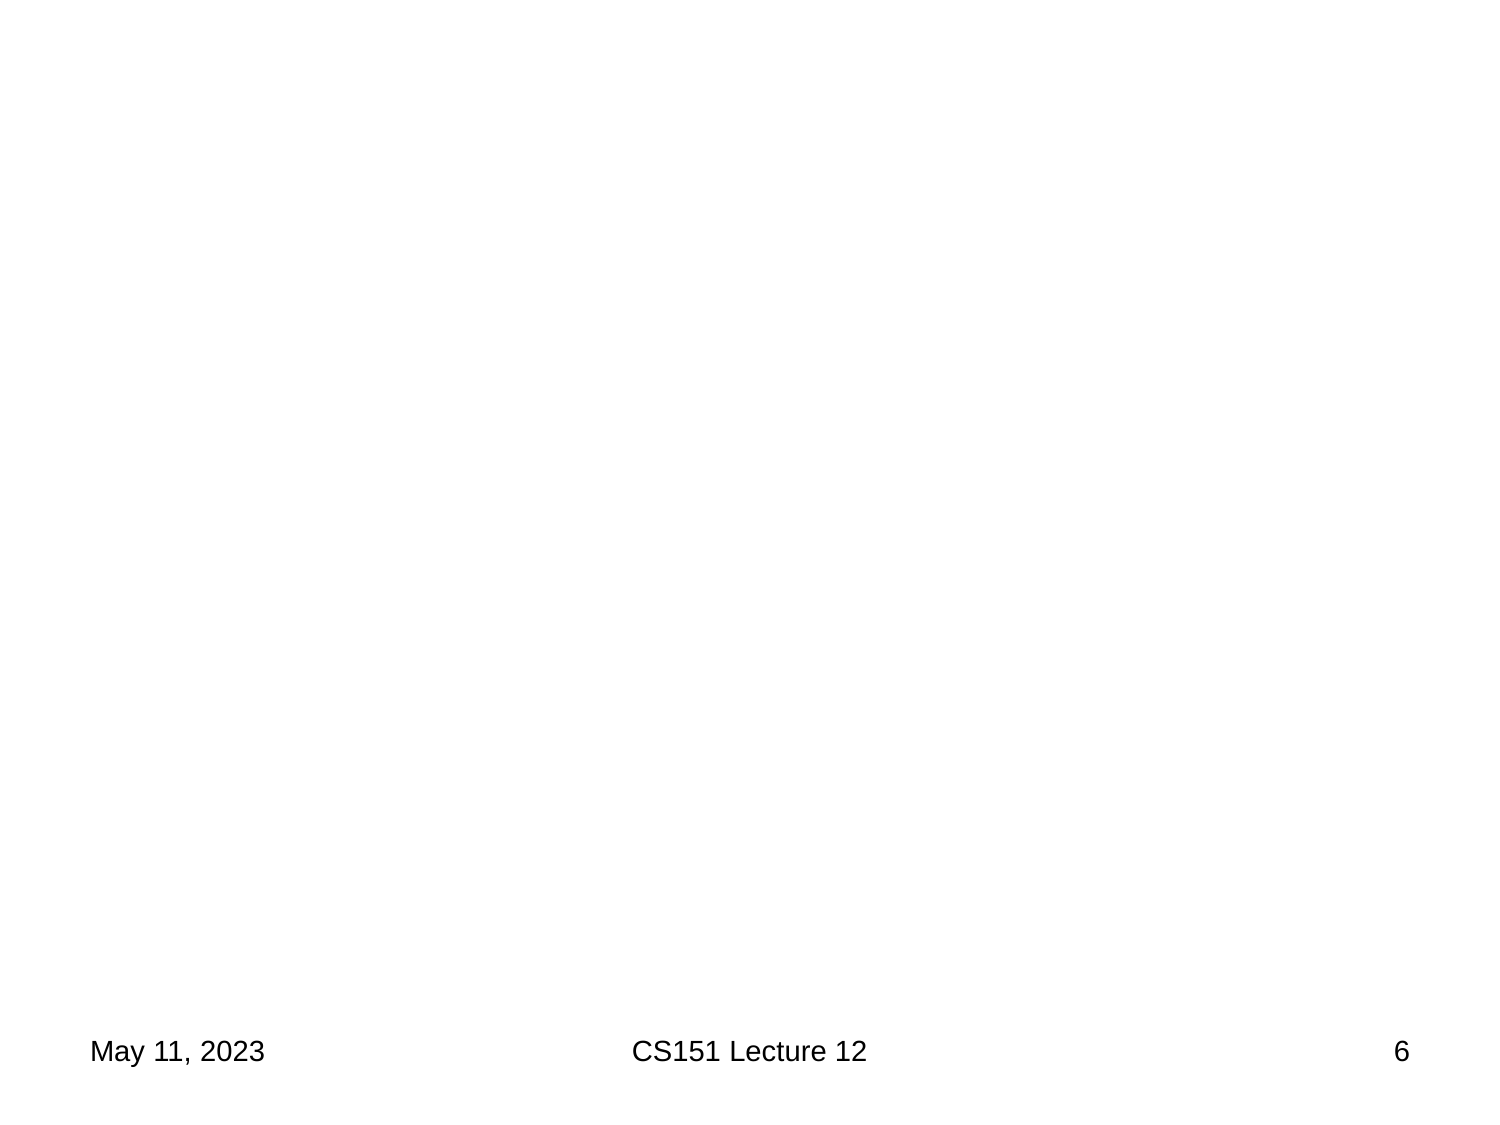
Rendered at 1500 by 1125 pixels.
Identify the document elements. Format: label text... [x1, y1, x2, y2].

footer CS151 Lecture 12 [512, 1024, 988, 1103]
slide_number 6 [1074, 1024, 1426, 1103]
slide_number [74, 1024, 426, 1103]
